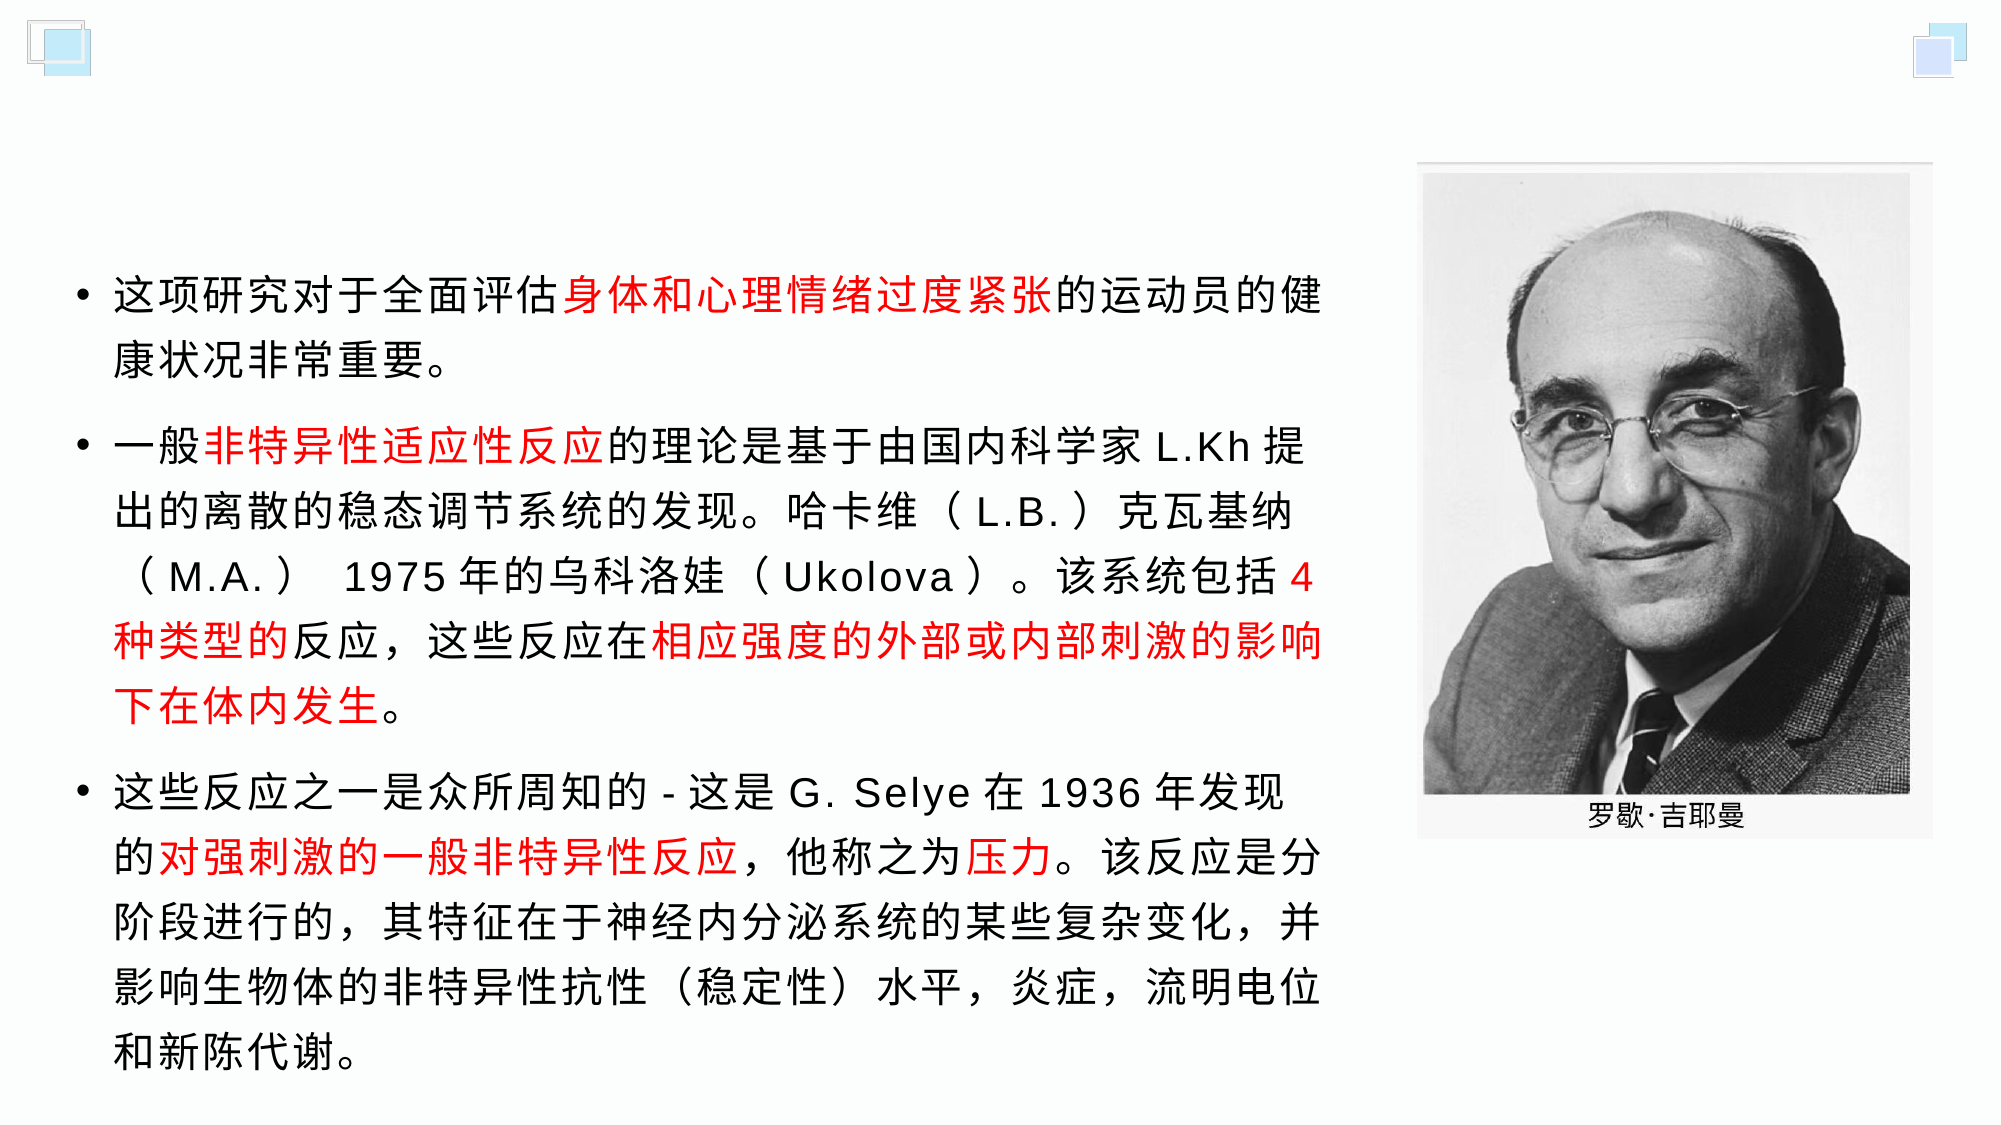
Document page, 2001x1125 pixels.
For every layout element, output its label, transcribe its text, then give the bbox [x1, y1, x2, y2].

picture [1417, 162, 1933, 839]
picture [0, 0, 119, 99]
picture [1881, 0, 2000, 99]
list 这项研究对于全面评估身体和心理情绪过度紧张的运动员的健康状况非常重要。 一般非特异性适应性反应的理论是基于由国内科学家L.Kh提出的离散的稳态调节系统的发现。哈卡维（L.B.）克瓦基纳（M.A.） 1975年的乌科洛娃（Ukolova）。该系统包括4种类型的反应，这些反应在相应强度的外部或内部刺激的影响下在体内发生。 这些反应之一是众所周知的-这是G. Selye在1936年发现的对强刺激的一般非特异性反应，他称之为压力。该反应是分阶段进行的，其特征在于神经内分泌系统的某些复杂变化，并影响生物体的非特异性抗性（稳定性）水平，炎症，流明电位和新陈代谢。 [61, 246, 1344, 966]
